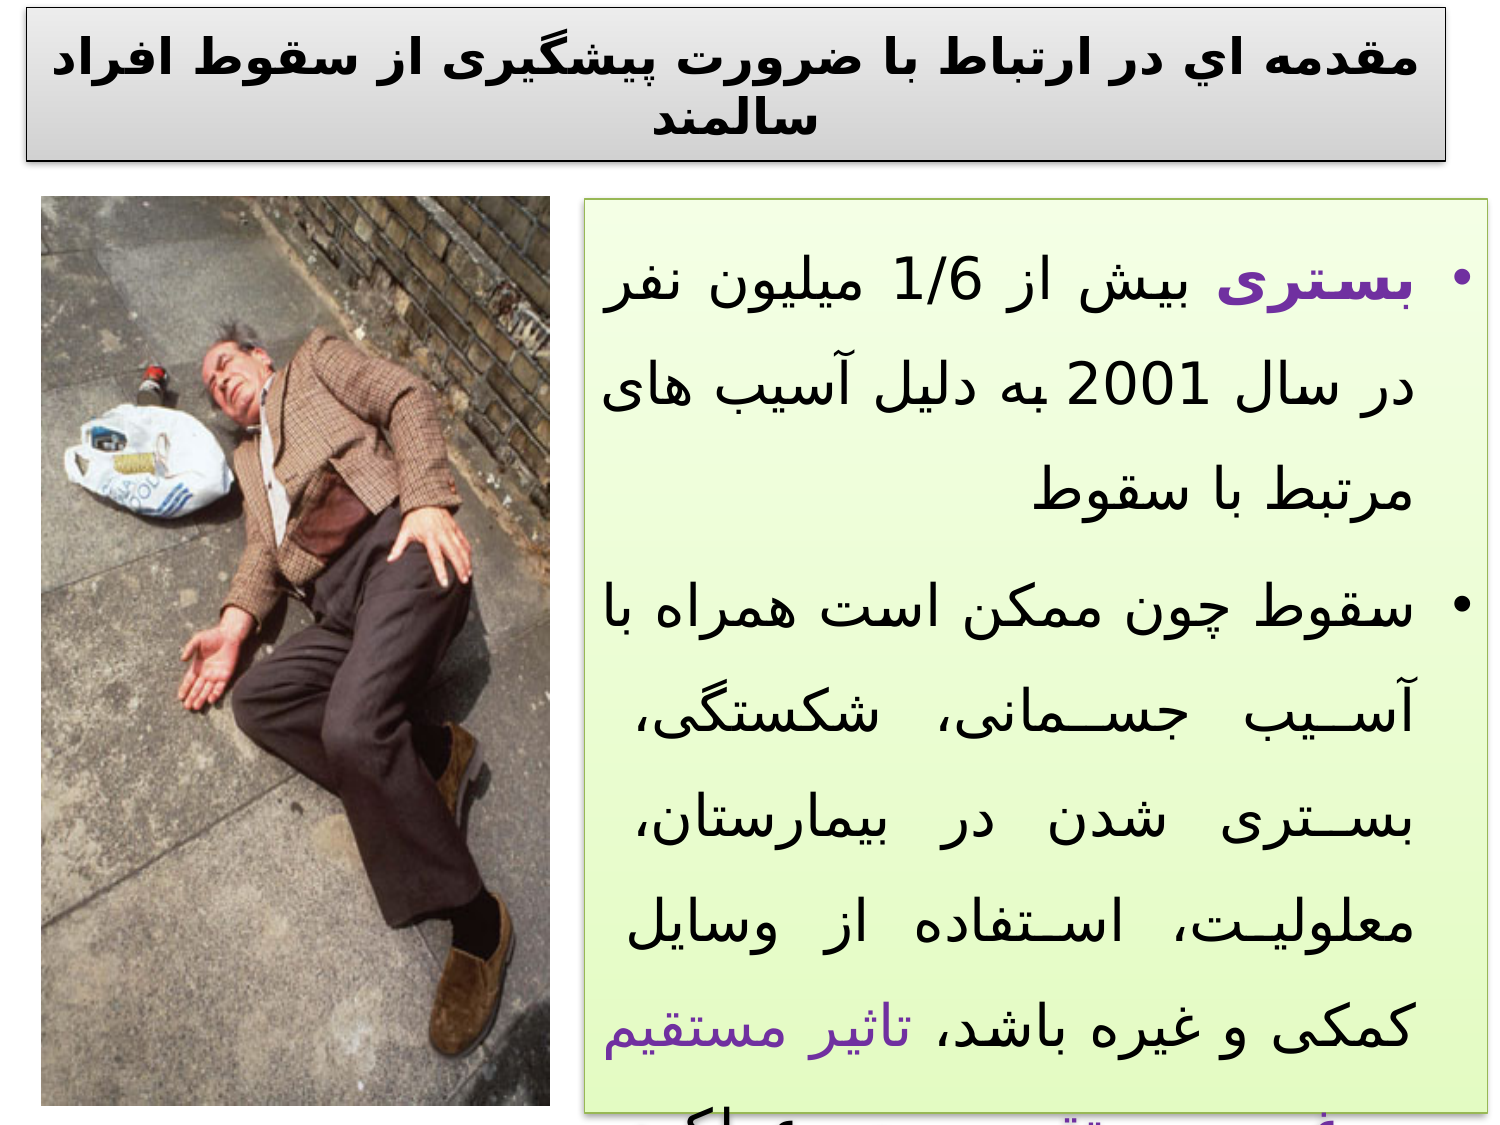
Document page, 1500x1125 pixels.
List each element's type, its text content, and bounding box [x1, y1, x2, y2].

title مقدمه اي در ارتباط با ضرورت پیشگیری از سقوط افراد سالمند [26, 7, 1446, 162]
picture [41, 195, 550, 1107]
list بستری بیش از 1/6 میلیون نفر در سال 2001 به دلیل آسیب های مرتبط با سقوط سقوط چون ممکن است همراه با آسیب جسمانی، شکستگی، بستری شدن در بیمارستان، معلولیت، استفاده از وسایل کمکی و غیره باشد، تاثیر مستقیم و غیر مستقیم روی عملکرد سالمند [584, 198, 1488, 1114]
